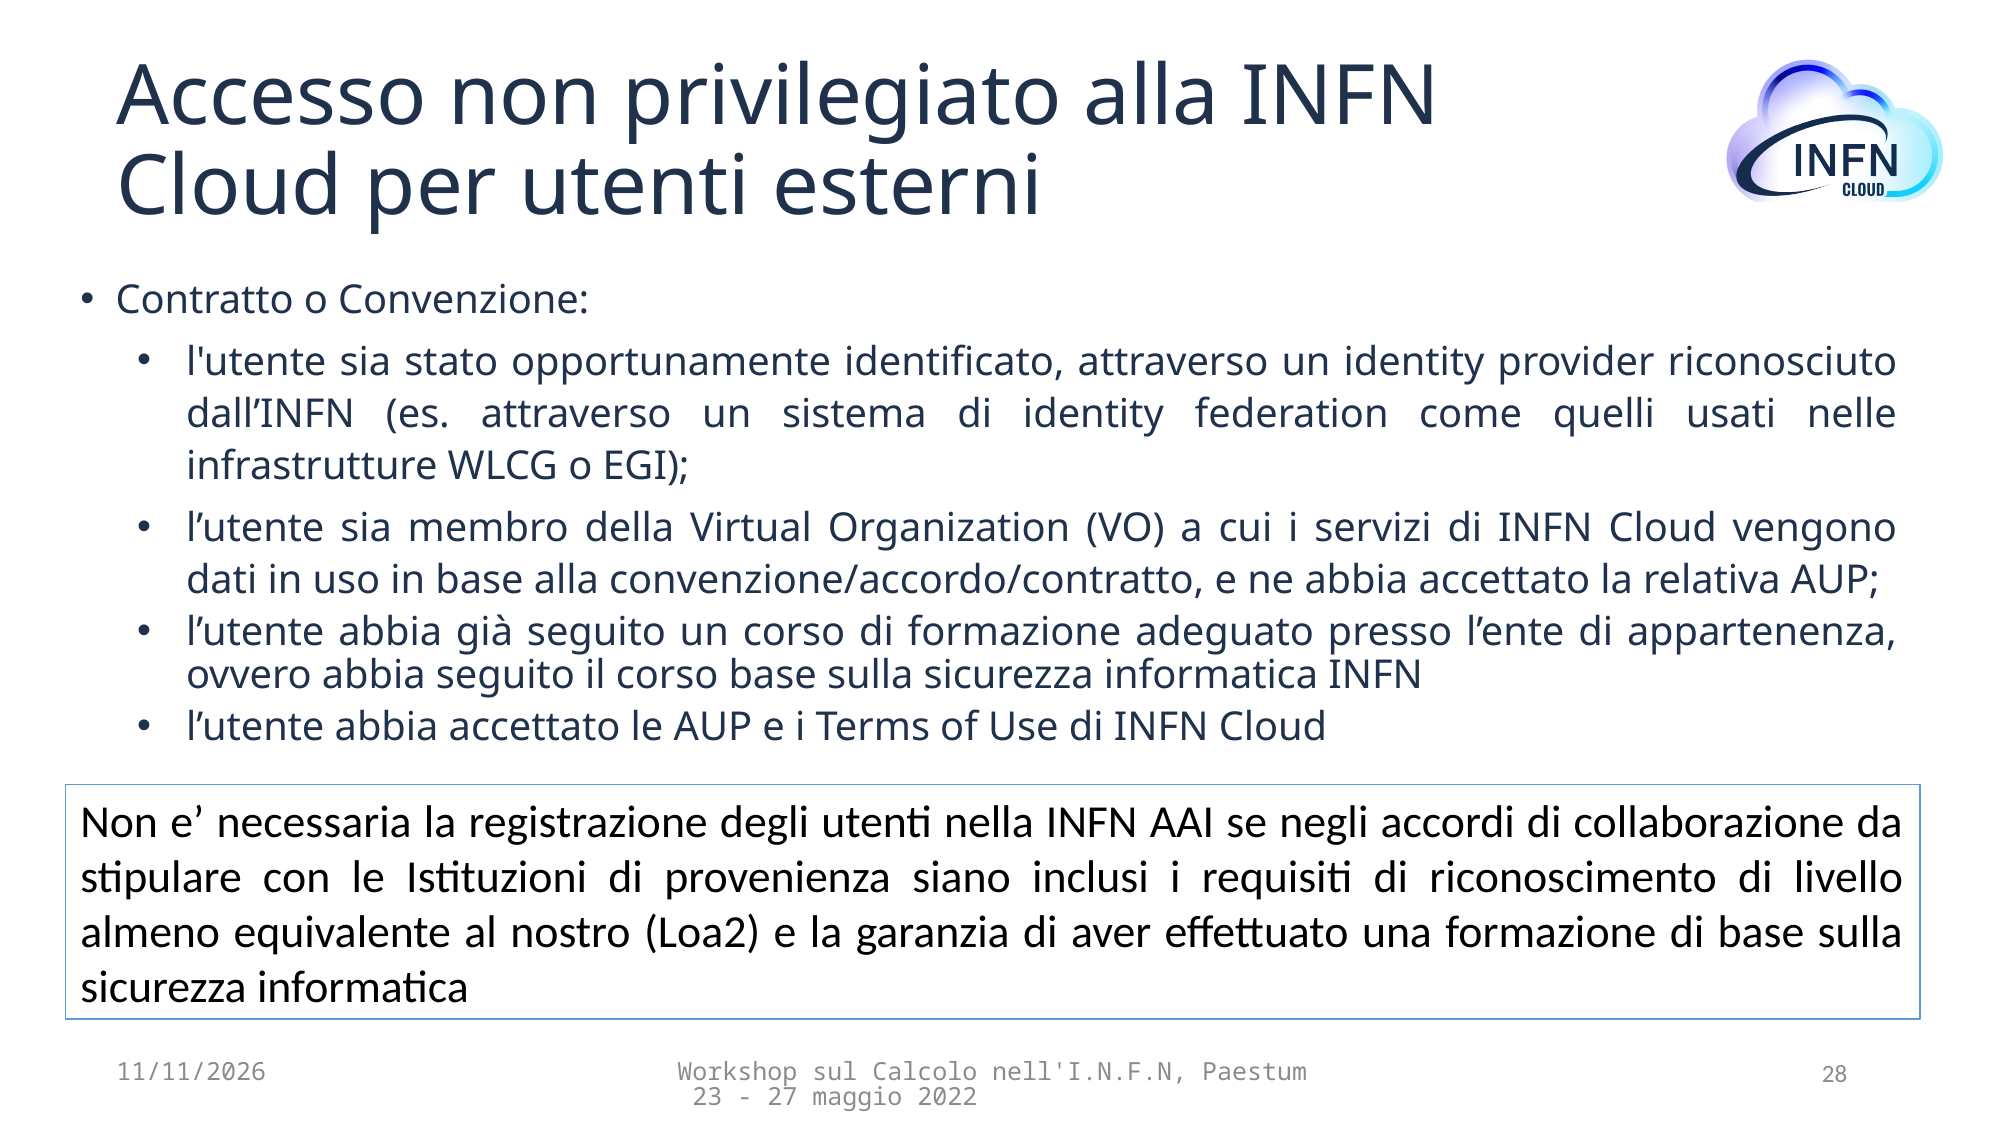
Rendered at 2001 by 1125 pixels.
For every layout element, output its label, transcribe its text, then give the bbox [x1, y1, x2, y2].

slide_number 28 [1412, 1042, 1863, 1103]
list Contratto o Convenzione: l'utente sia stato opportunamente identificato, attraverso un identity provider riconosciuto dall’INFN (es. attraverso un sistema di identity federation come quelli usati nelle infrastrutture WLCG o EGI); l’utente sia membro della Virtual Organization (VO) a cui i servizi di INFN Cloud vengono dati in uso in base alla convenzione/accordo/contratto, e ne abbia accettato la relativa AUP; l’utente abbia già seguito un corso di formazione adeguato presso l’ente di appartenenza, ovvero abbia seguito il corso base sulla sicurezza informatica INFN l’utente abbia accettato le AUP e i Terms of Use di INFN Cloud [65, 261, 1913, 764]
picture [1706, 51, 1969, 214]
title Accesso non privilegiato alla INFN Cloud per utenti esterni [101, 34, 1642, 252]
text_box Non e’ necessaria la registrazione degli utenti nella INFN AAI se negli accordi di collaborazione da stipulare con le Istituzioni di provenienza siano inclusi i requisiti di riconoscimento di livello almeno equivalente al nostro (Loa2) e la garanzia di aver effettuato una formazione di base sulla sicurezza informatica [65, 784, 1920, 1020]
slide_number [101, 1042, 552, 1103]
footer Workshop sul Calcolo nell'I.N.F.N, Paestum 23 - 27 maggio 2022 [662, 1042, 1338, 1103]
